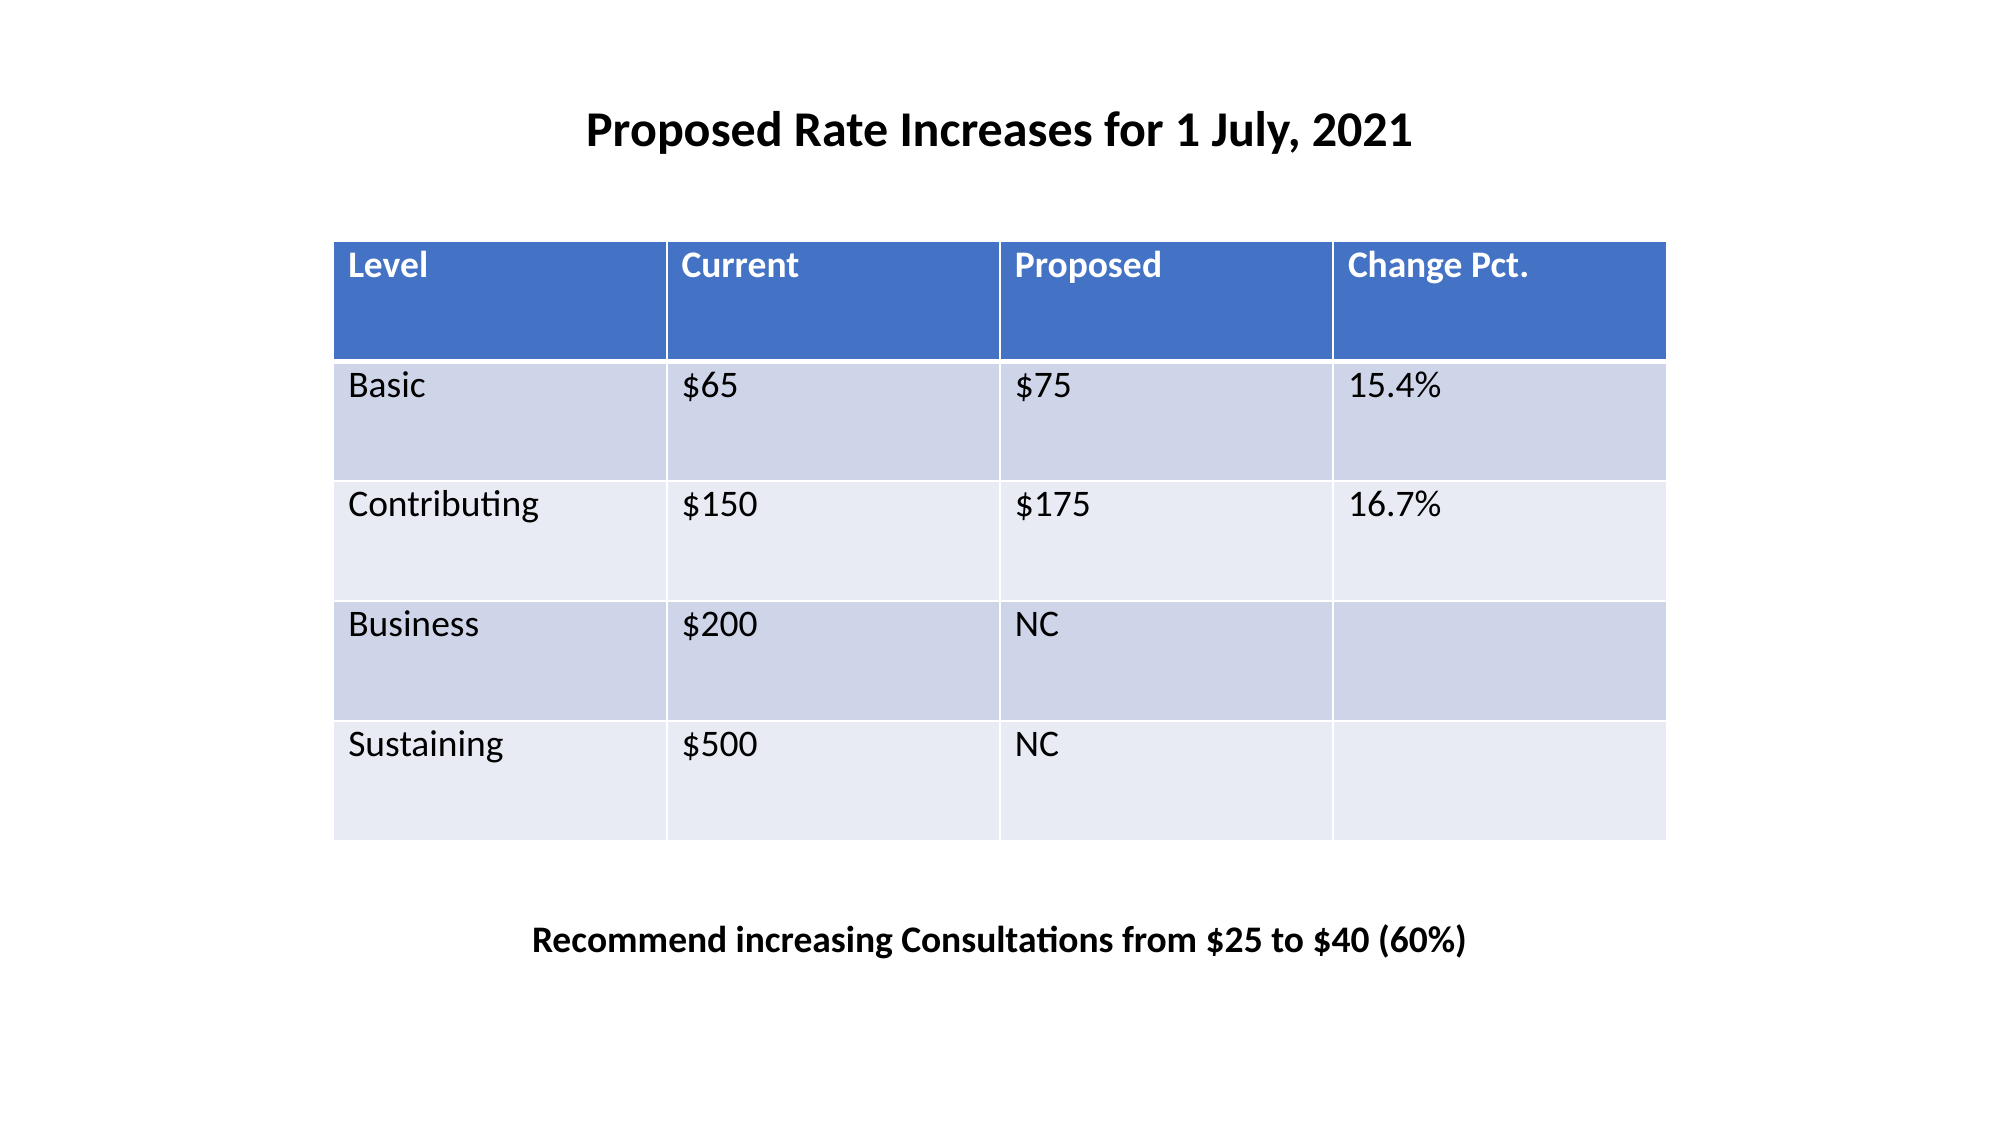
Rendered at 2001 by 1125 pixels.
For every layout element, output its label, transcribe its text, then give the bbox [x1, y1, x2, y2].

table_cell $150 [668, 482, 999, 600]
table_header Proposed [1001, 242, 1332, 359]
table_cell Contributing [334, 482, 666, 600]
table_cell $75 [1001, 364, 1332, 480]
table_cell $500 [668, 722, 999, 840]
table_header Current [668, 242, 999, 359]
table_cell $175 [1001, 482, 1332, 600]
table_header Level [334, 242, 666, 359]
table_cell [1334, 602, 1666, 720]
table_cell 16.7% [1334, 482, 1666, 600]
table_cell $200 [668, 602, 999, 720]
table_cell 15.4% [1334, 364, 1666, 480]
table_cell Basic [334, 364, 666, 480]
text_box Proposed Rate Increases for 1 July, 2021 [537, 89, 1463, 164]
table_cell NC [1001, 722, 1332, 840]
table_cell Business [334, 602, 666, 720]
text_box Recommend increasing Consultations from $25 to $40 (60%) [333, 907, 1667, 968]
table_header Change Pct. [1334, 242, 1666, 359]
table_cell NC [1001, 602, 1332, 720]
table_cell [1334, 722, 1666, 840]
table_cell Sustaining [334, 722, 666, 840]
table_cell $65 [668, 364, 999, 480]
